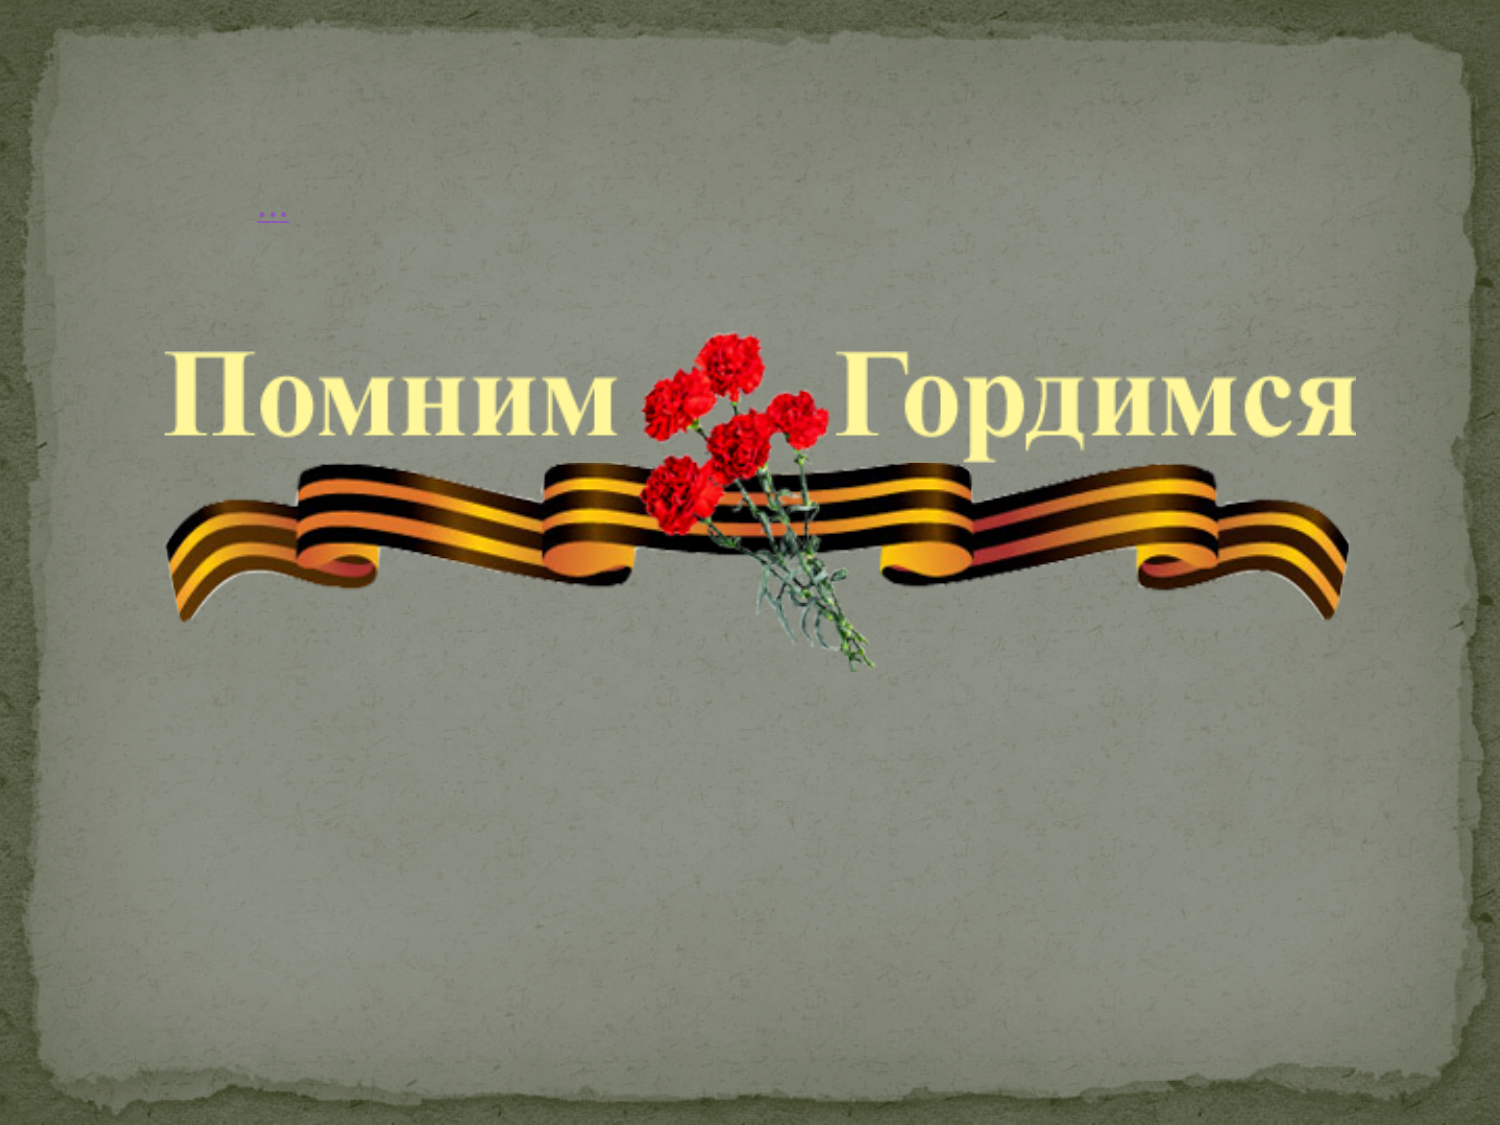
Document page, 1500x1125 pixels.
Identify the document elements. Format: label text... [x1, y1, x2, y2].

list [163, 306, 1354, 671]
text_box … [242, 172, 727, 239]
